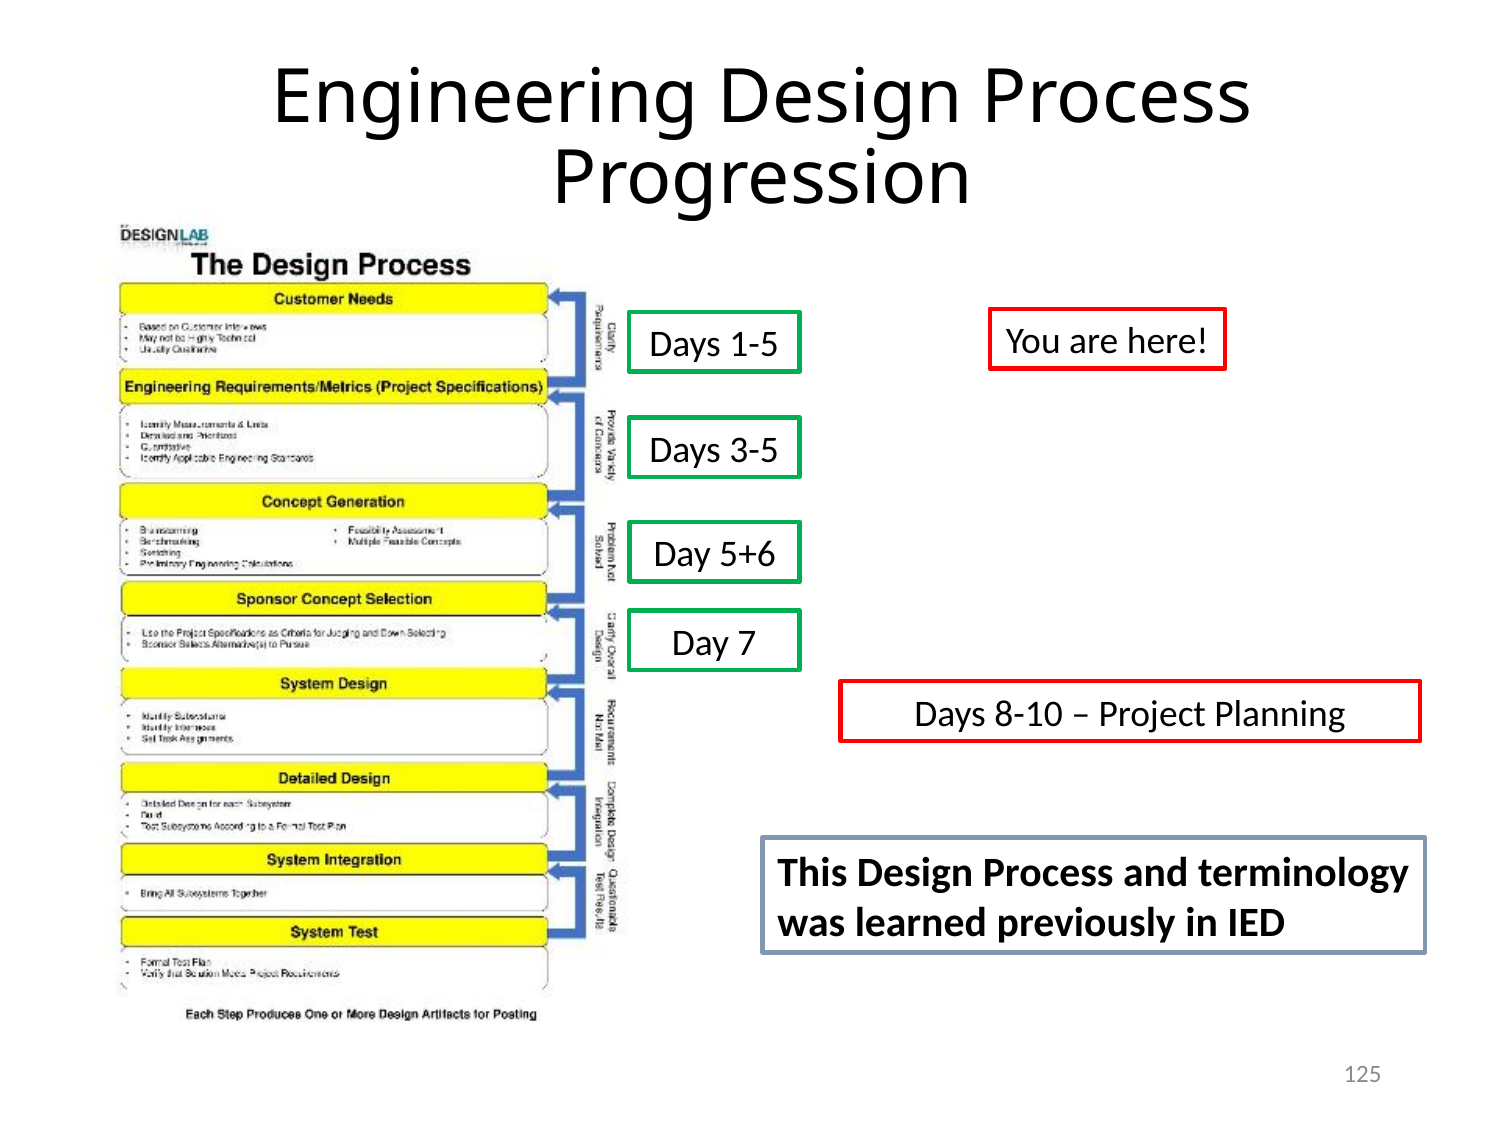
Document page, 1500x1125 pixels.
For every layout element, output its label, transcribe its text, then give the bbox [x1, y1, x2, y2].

title Engineering Design Process Progression [75, 45, 1450, 233]
text_box Day 5+6 [655, 521, 800, 582]
slide_number 125 [1059, 1042, 1397, 1103]
text_box This Design Process and terminology was learned previously in IED [762, 837, 1425, 953]
text_box Days 3-5 [655, 417, 800, 477]
text_box Days 1-5 [655, 311, 800, 372]
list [79, 186, 655, 1049]
text_box Day 7 [655, 610, 800, 671]
text_box Days 8-10 – Project Planning [840, 681, 1421, 741]
text_box You are here! [989, 308, 1225, 369]
